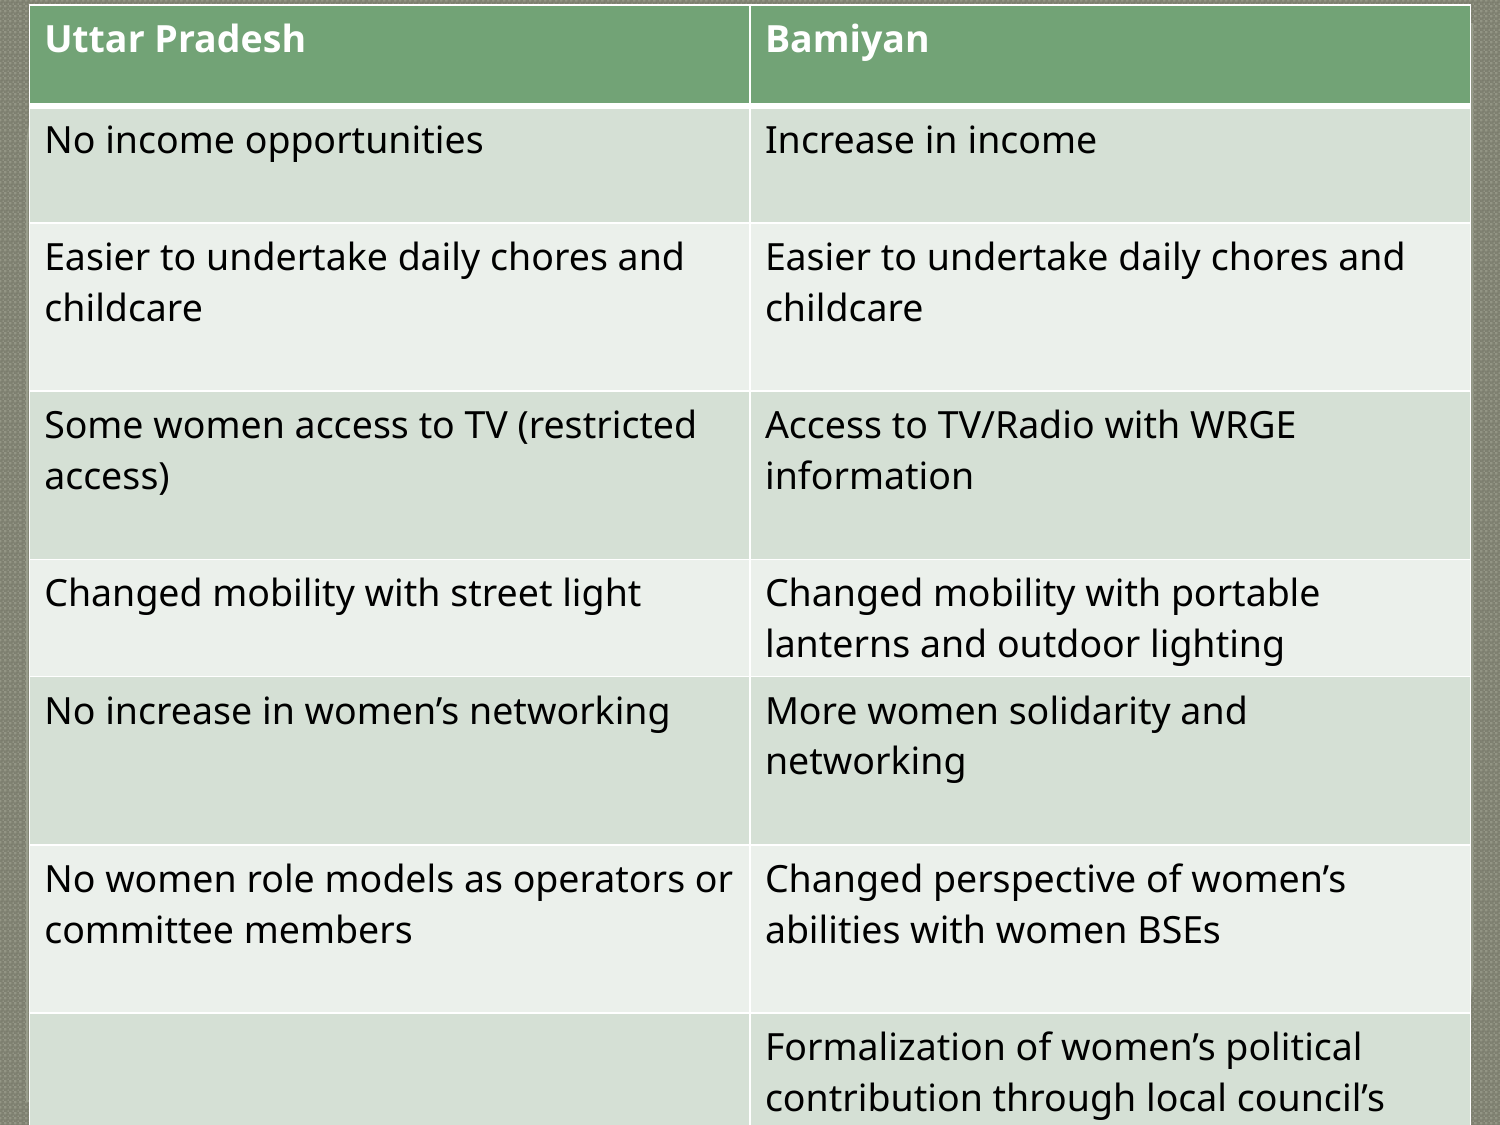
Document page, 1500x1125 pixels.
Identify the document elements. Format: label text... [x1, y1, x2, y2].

table_cell No women role models as operators or committee members [30, 846, 749, 1012]
table_cell [30, 1014, 749, 1125]
table_header Bamiyan [751, 6, 1470, 103]
table_cell Changed perspective of women’s abilities with women BSEs [751, 846, 1470, 1012]
table_cell Changed mobility with street light [30, 560, 749, 676]
table_cell Some women access to TV (restricted access) [30, 392, 749, 559]
table_cell More women solidarity and networking [751, 677, 1470, 844]
table_cell Changed mobility with portable lanterns and outdoor lighting [751, 560, 1470, 676]
table_cell Increase in income [751, 109, 1470, 222]
table_cell No increase in women’s networking [30, 677, 749, 844]
table_header Uttar Pradesh [30, 6, 749, 103]
table_cell Formalization of women’s political contribution through local council’s [751, 1014, 1470, 1125]
table_cell Easier to undertake daily chores and childcare [751, 224, 1470, 390]
table_cell No income opportunities [30, 109, 749, 222]
table_cell Easier to undertake daily chores and childcare [30, 224, 749, 390]
table_cell Access to TV/Radio with WRGE information [751, 392, 1470, 559]
